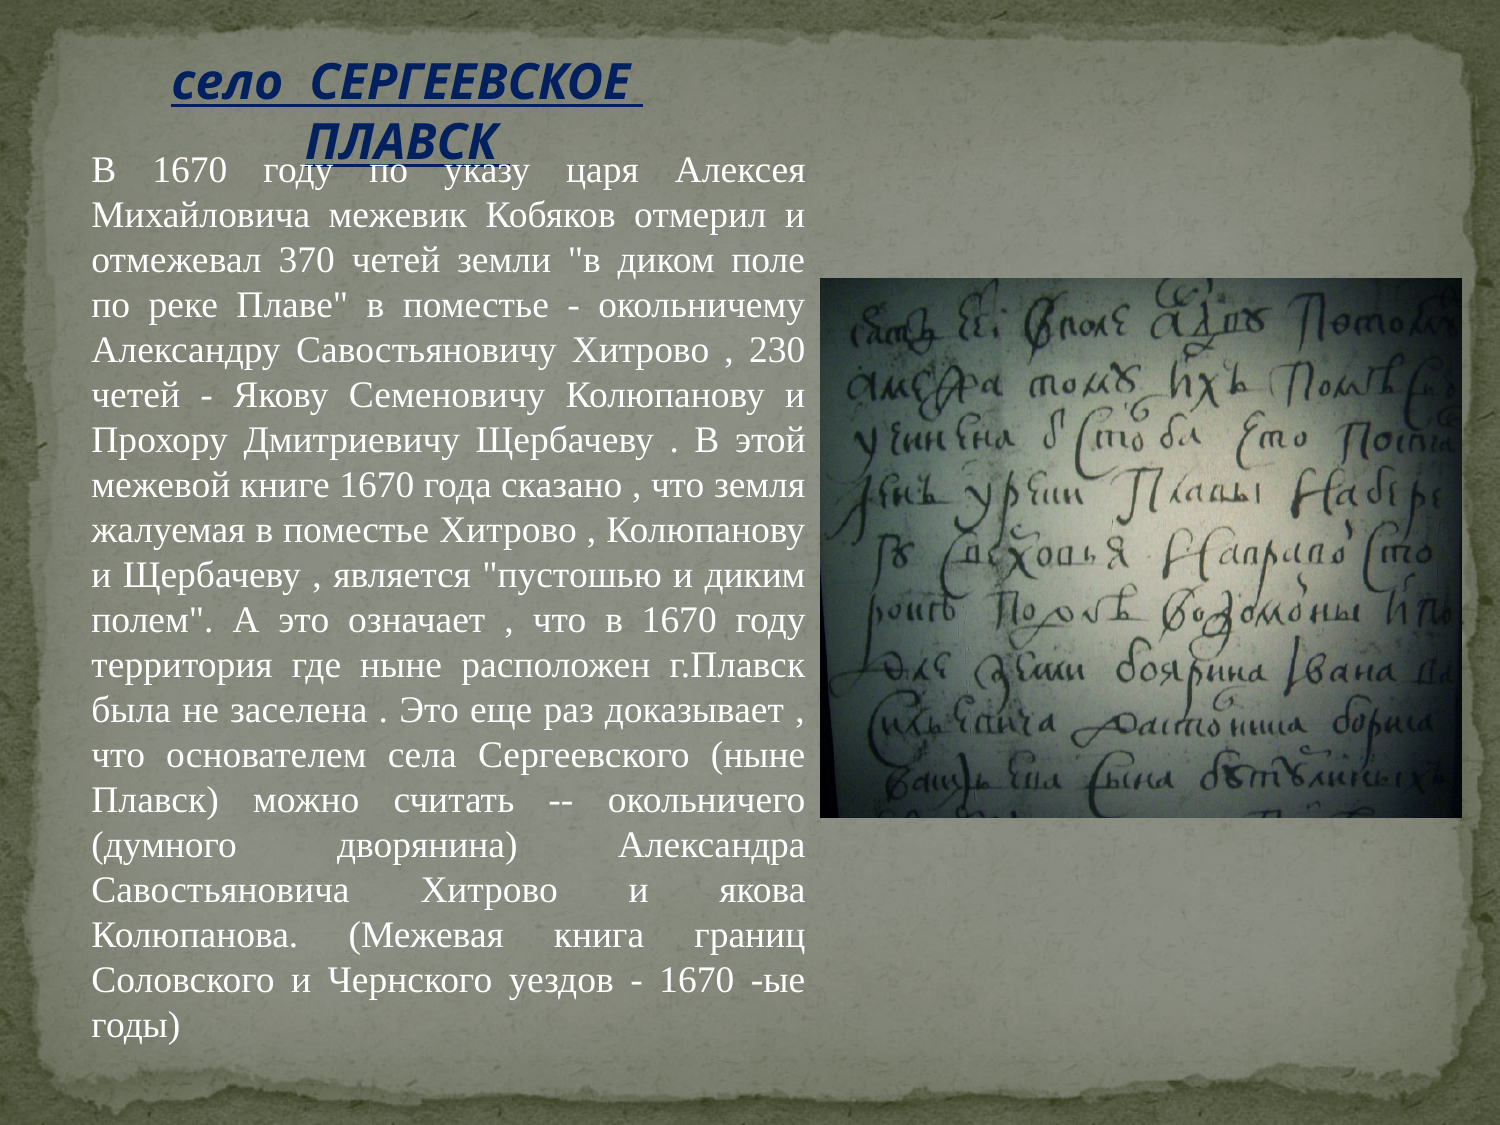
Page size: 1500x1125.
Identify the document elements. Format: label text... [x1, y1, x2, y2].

text_box В 1670 году по указу царя Алексея Михайловича межевик Кобяков отмерил и отмежевал 370 четей земли "в диком поле по реке Плаве" в поместье - окольничему Александру Савостьяновичу Хитрово , 230 четей - Якову Семеновичу Колюпанову и Прохору Дмитриевичу Щербачеву . В этой межевой книге 1670 года сказано , что земля жалуемая в поместье Хитрово , Колюпанову и Щербачеву , является "пустошью и диким полем". А это означает , что в 1670 году территория где ныне расположен г.Плавск была не заселена . Это еще раз доказывает , что основателем села Сергеевского (ныне Плавск) можно считать -- окольничего (думного дворянина) Александра Савостьяновича Хитрово и якова Колюпанова. (Межевая книга границ Соловского и Чернского уездов - 1670 -ые годы) [76, 137, 821, 1052]
text_box село СЕРГЕЕВСКОЕ ПЛАВСК [76, 42, 739, 137]
picture [820, 278, 1462, 818]
